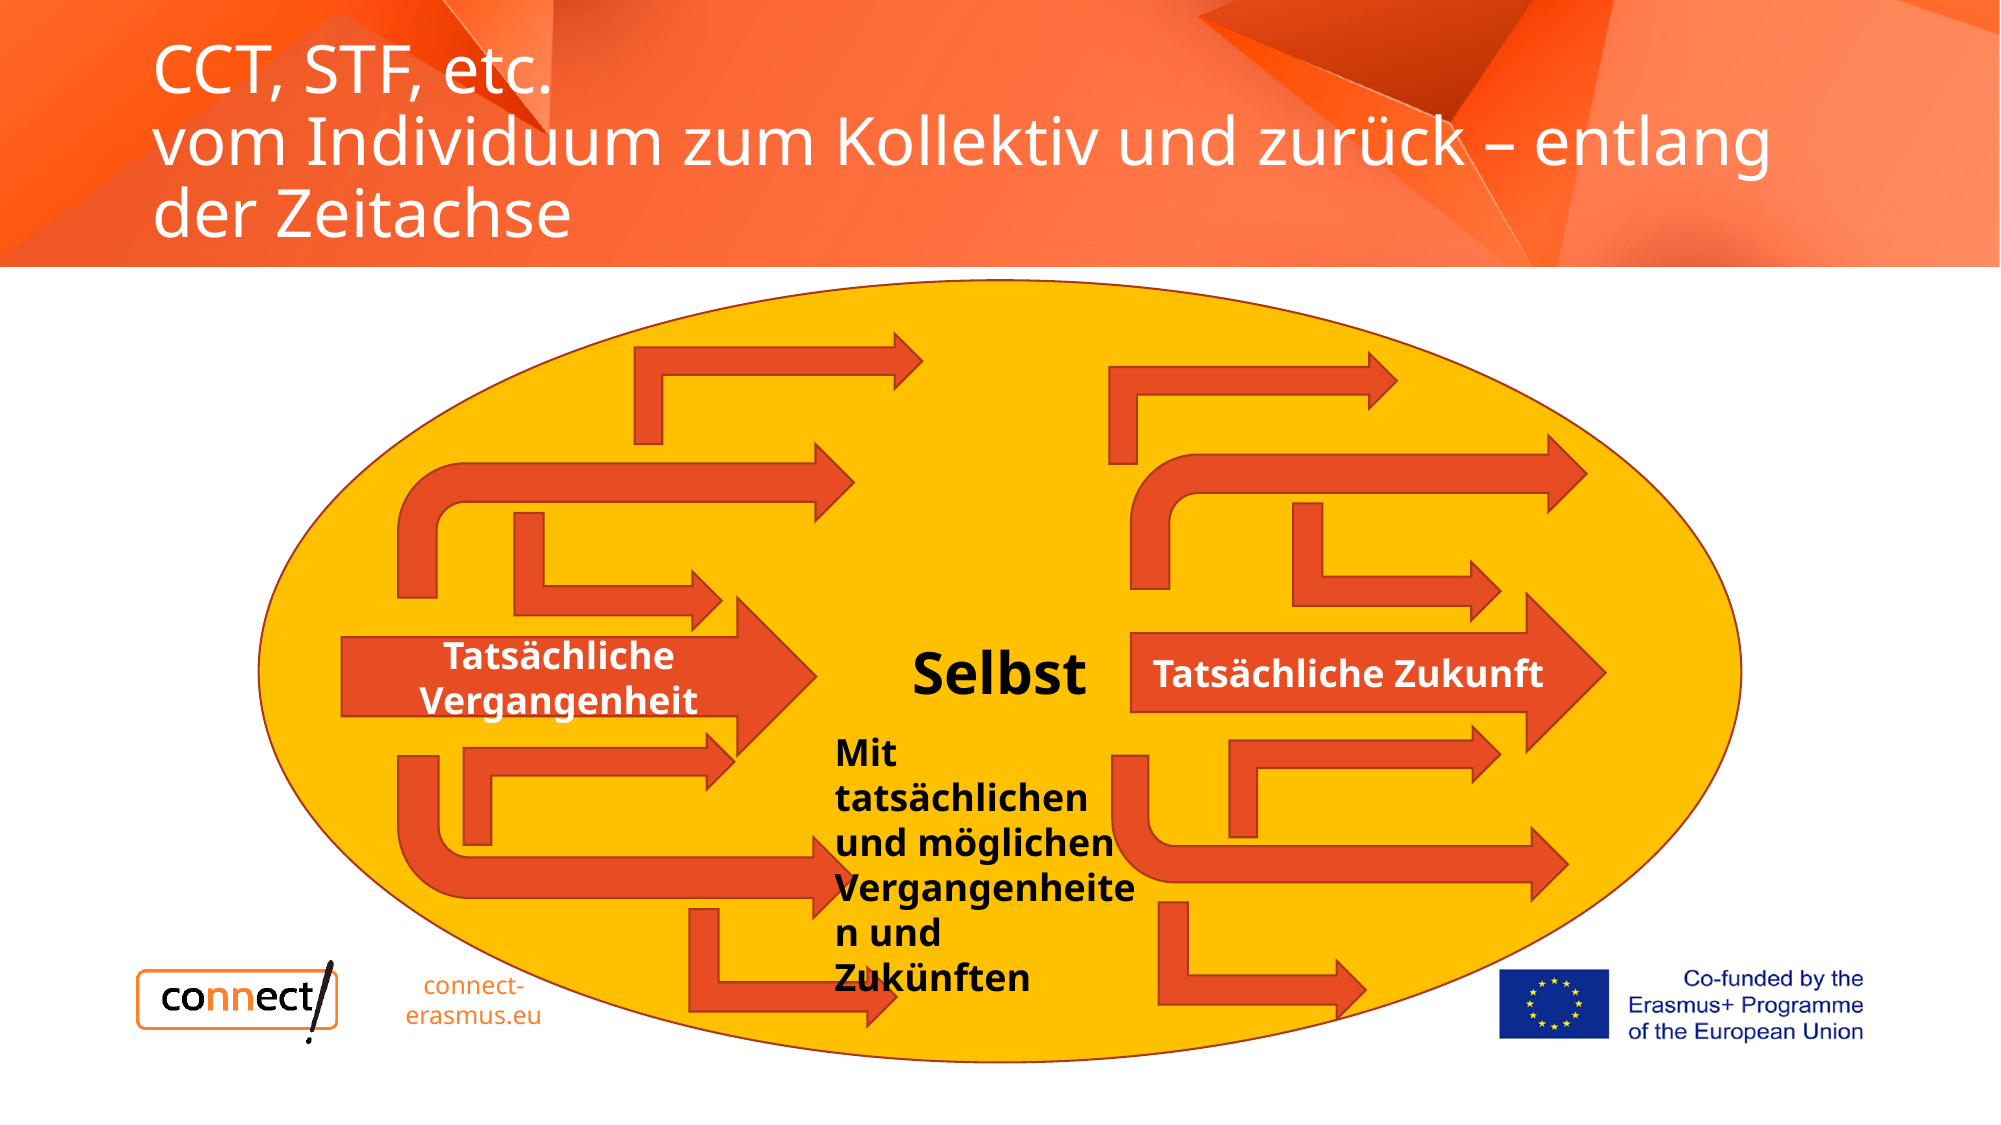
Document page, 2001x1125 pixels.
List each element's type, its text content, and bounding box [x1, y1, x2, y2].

text_box [688, 908, 889, 1029]
text_box [1292, 502, 1502, 623]
picture [2, 0, 2000, 267]
footer connect-erasmus.eu [341, 976, 607, 1022]
text_box [513, 511, 724, 633]
text_box [397, 441, 856, 599]
title CCT, STF, etc. vom Individuum zum Kollektiv und zurück – entlang der Zeitachse [137, 21, 1863, 260]
text_box [1129, 432, 1589, 590]
text_box Tatsächliche Zukunft [1129, 591, 1608, 755]
text_box [1157, 901, 1368, 1022]
text_box [633, 331, 924, 446]
text_box [1228, 724, 1502, 839]
text_box Selbst [257, 279, 1743, 1064]
text_box [1156, 825, 1570, 903]
picture [1498, 968, 1863, 1044]
text_box [1108, 350, 1399, 465]
picture [136, 960, 338, 1044]
text_box Mit tatsächlichen und möglichen Vergangenheiten und Zukünften [819, 721, 1156, 1007]
text_box Tatsächliche Vergangenheit [340, 595, 818, 759]
text_box [397, 755, 819, 921]
text_box [462, 731, 736, 846]
